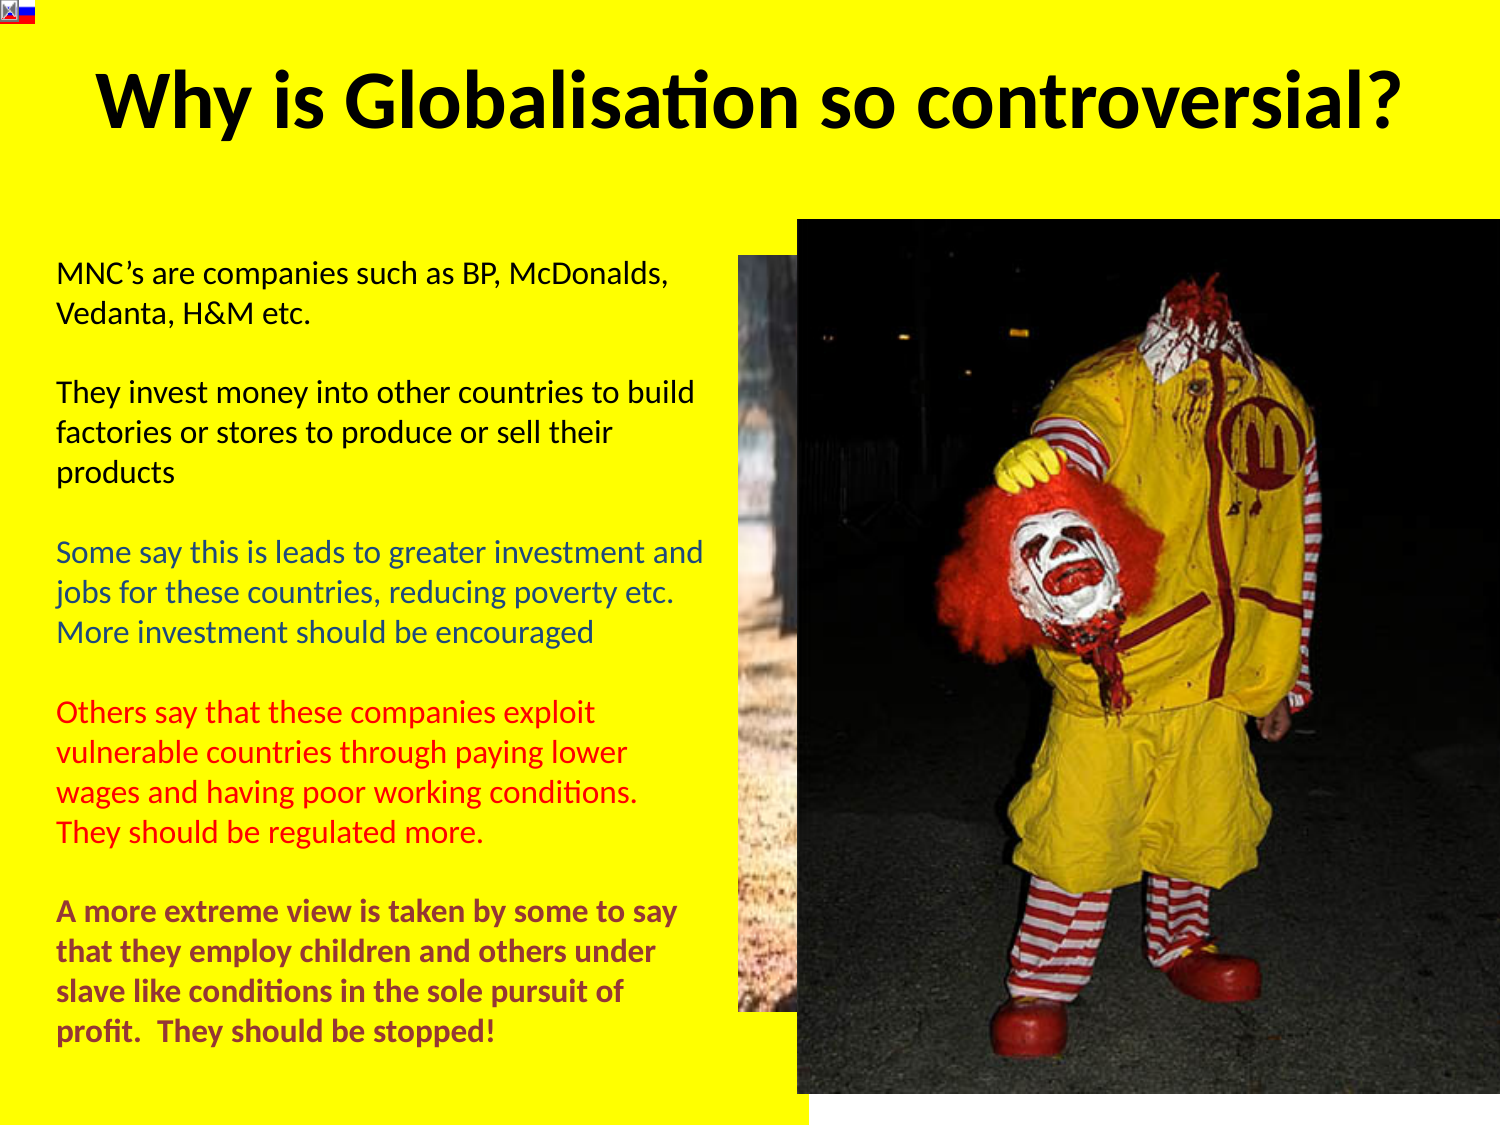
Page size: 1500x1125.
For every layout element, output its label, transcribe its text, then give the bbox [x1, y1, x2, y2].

text_box MNC’s are companies such as BP, McDonalds, Vedanta, H&M etc. They invest money into other countries to build factories or stores to produce or sell their products Some say this is leads to greater investment and jobs for these countries, reducing poverty etc. More investment should be encouraged Others say that these companies exploit vulnerable countries through paying lower wages and having poor working conditions. They should be regulated more. A more extreme view is taken by some to say that they employ children and others under slave like conditions in the sole pursuit of profit. They should be stopped! [41, 243, 727, 1097]
title Why is Globalisation so controversial? [0, 1, 1500, 189]
picture [0, 0, 35, 24]
picture [737, 218, 1500, 1125]
